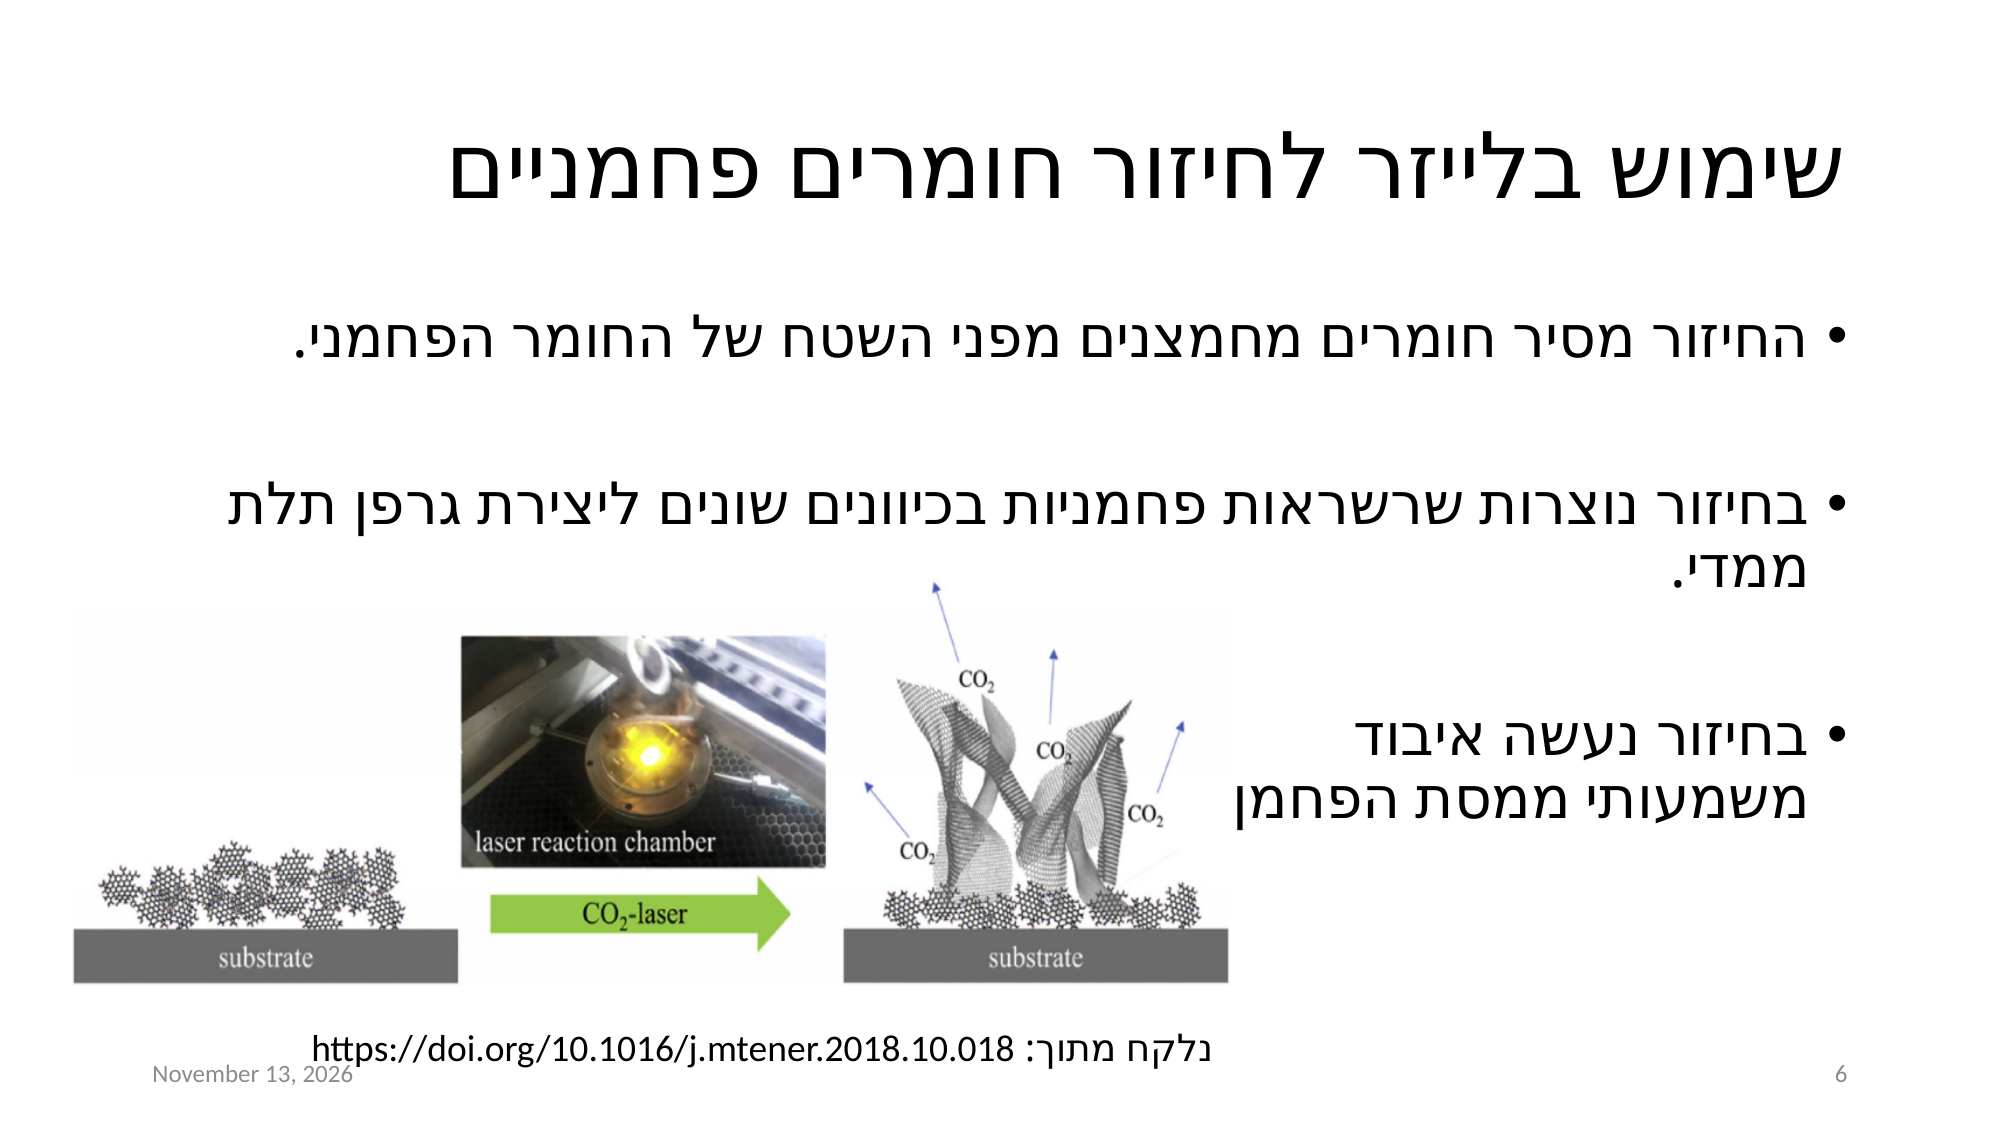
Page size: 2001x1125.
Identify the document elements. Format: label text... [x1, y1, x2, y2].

picture [68, 574, 1237, 991]
list החיזור מסיר חומרים מחמצנים מפני השטח של החומר הפחמני. בחיזור נוצרות שרשראות פחמניות בכיוונים שונים ליצירת גרפן תלת ממדי. בחיזור נעשה איבוד משמעותי ממסת הפחמן [137, 299, 1863, 1014]
slide_number 6 [1412, 1042, 1863, 1103]
slide_number כ"ז אייר תשפ"א [137, 1042, 588, 1103]
title שימוש בלייזר לחיזור חומרים פחמניים [137, 59, 1863, 278]
text_box נלקח מתוך: https://doi.org/10.1016/j.mtener.2018.10.018 [221, 1016, 1229, 1077]
